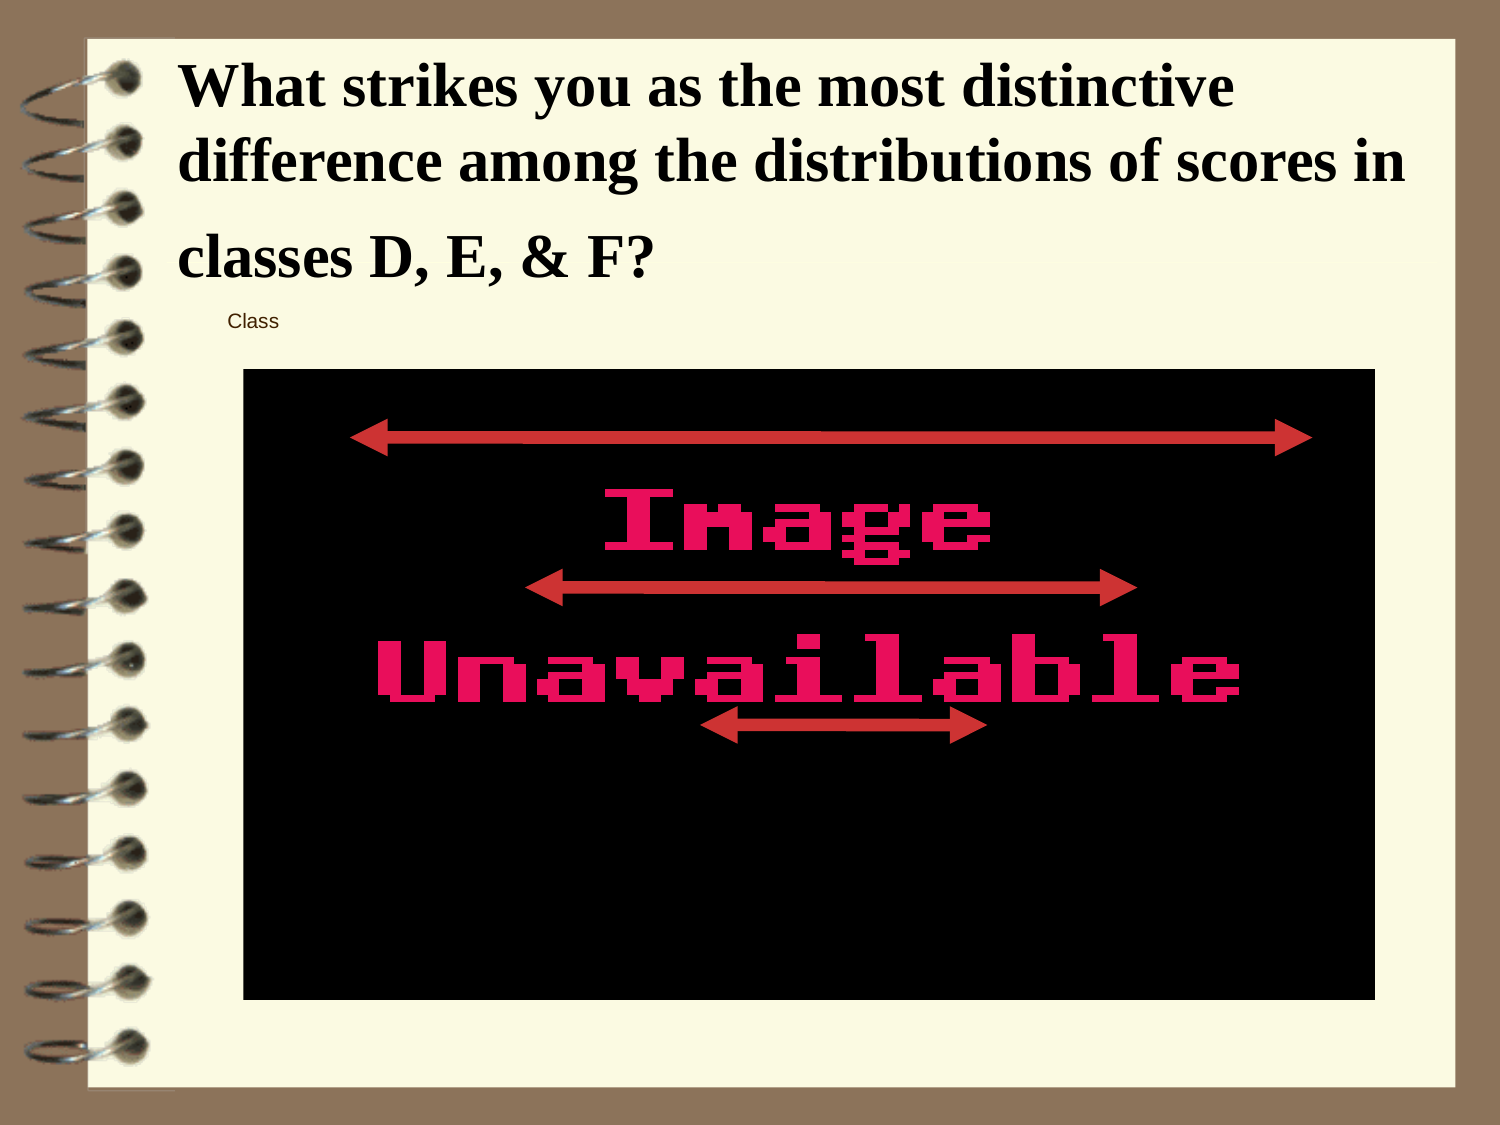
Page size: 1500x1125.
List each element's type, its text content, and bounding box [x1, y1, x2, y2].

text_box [212, 299, 1376, 1001]
picture [0, 0, 175, 1125]
title What strikes you as the most distinctive difference among the distributions of scores in classes D, E, & F? [162, 75, 1438, 263]
